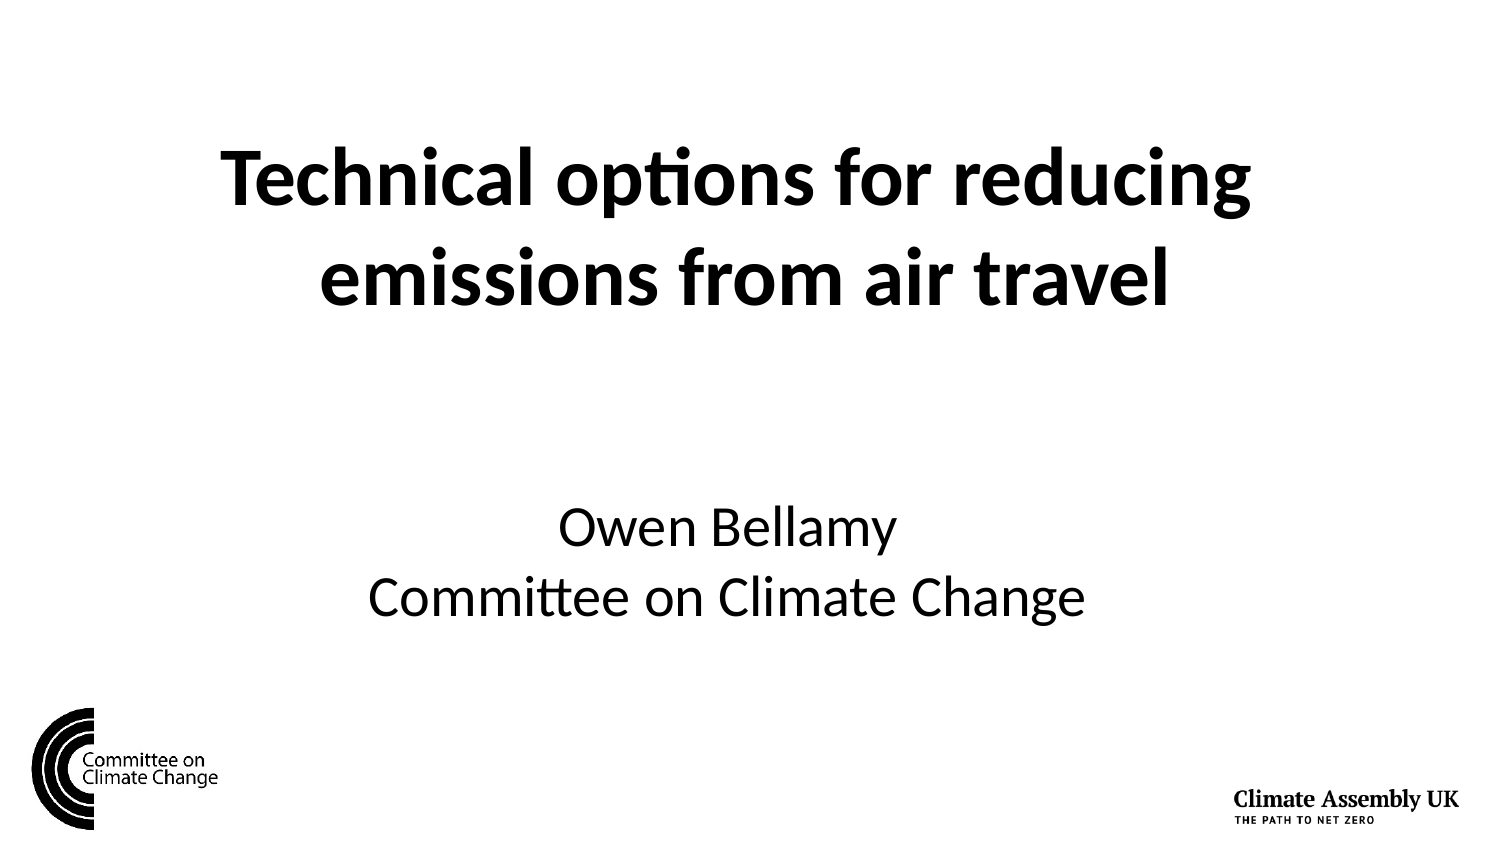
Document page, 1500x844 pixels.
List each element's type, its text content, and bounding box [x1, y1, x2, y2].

picture [17, 692, 228, 844]
picture [1234, 789, 1459, 824]
list Technical options for reducing emissions from air travel [88, 114, 1404, 363]
text_box Owen Bellamy Committee on Climate Change [53, 480, 1403, 682]
